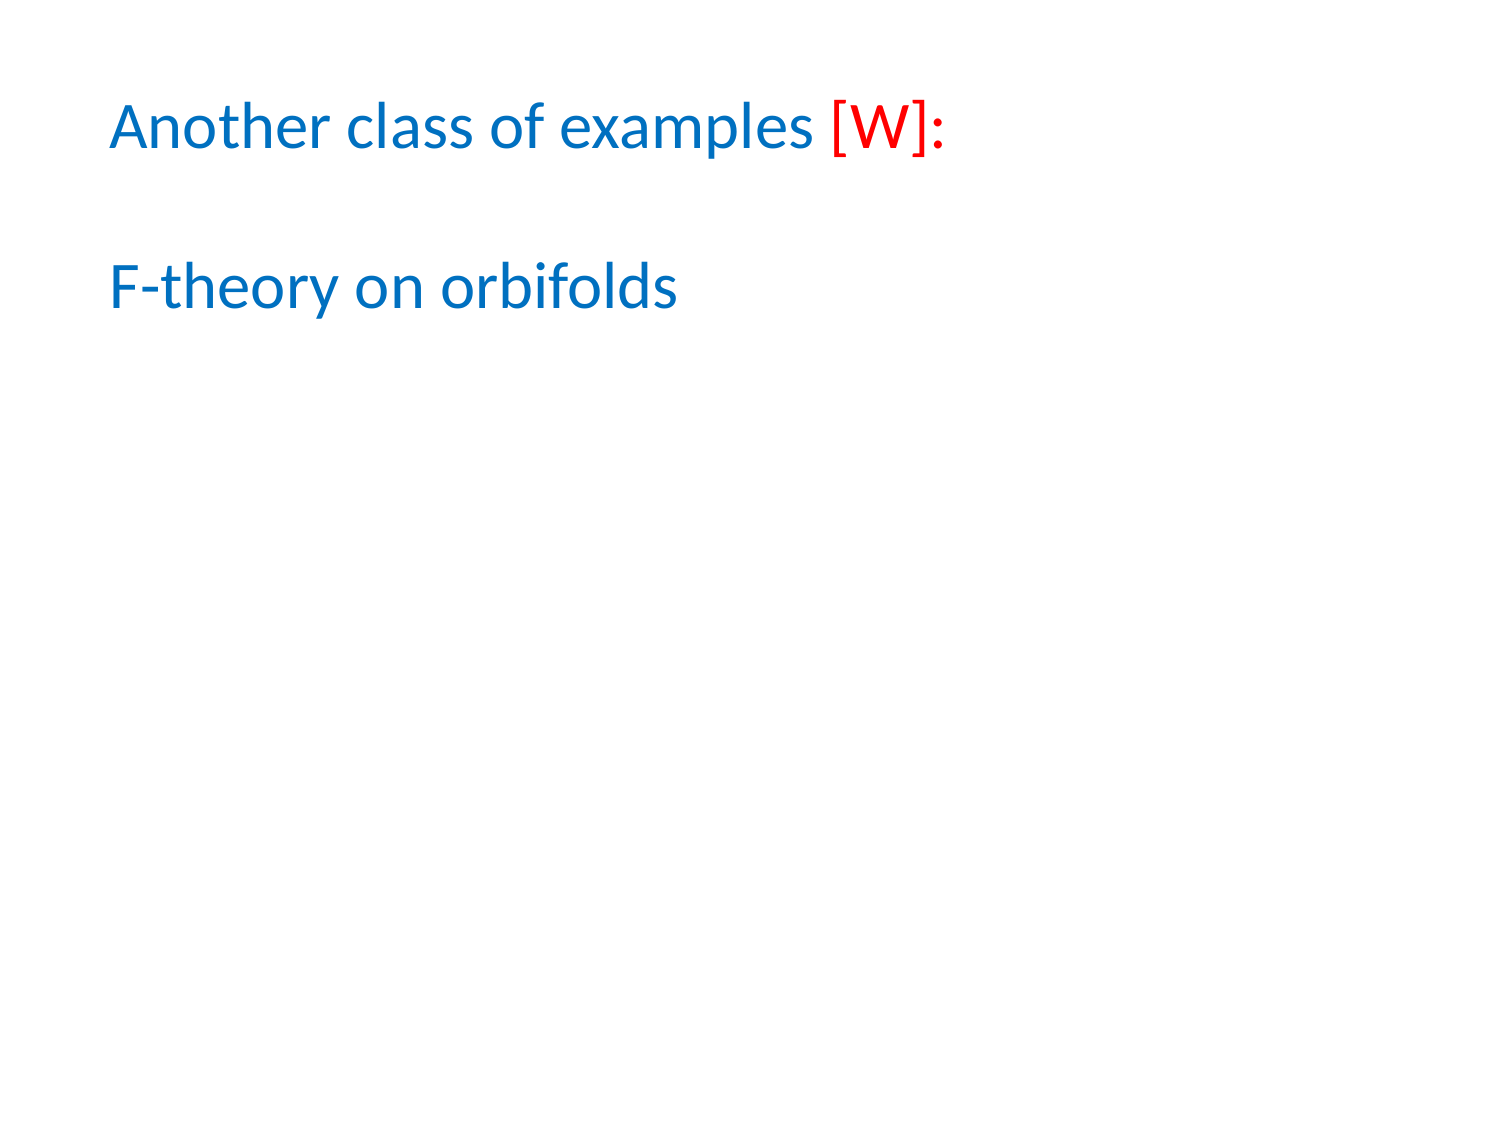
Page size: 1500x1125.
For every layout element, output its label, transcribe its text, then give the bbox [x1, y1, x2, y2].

text_box Another class of examples [W]: F-theory on orbifolds [94, 74, 1233, 330]
